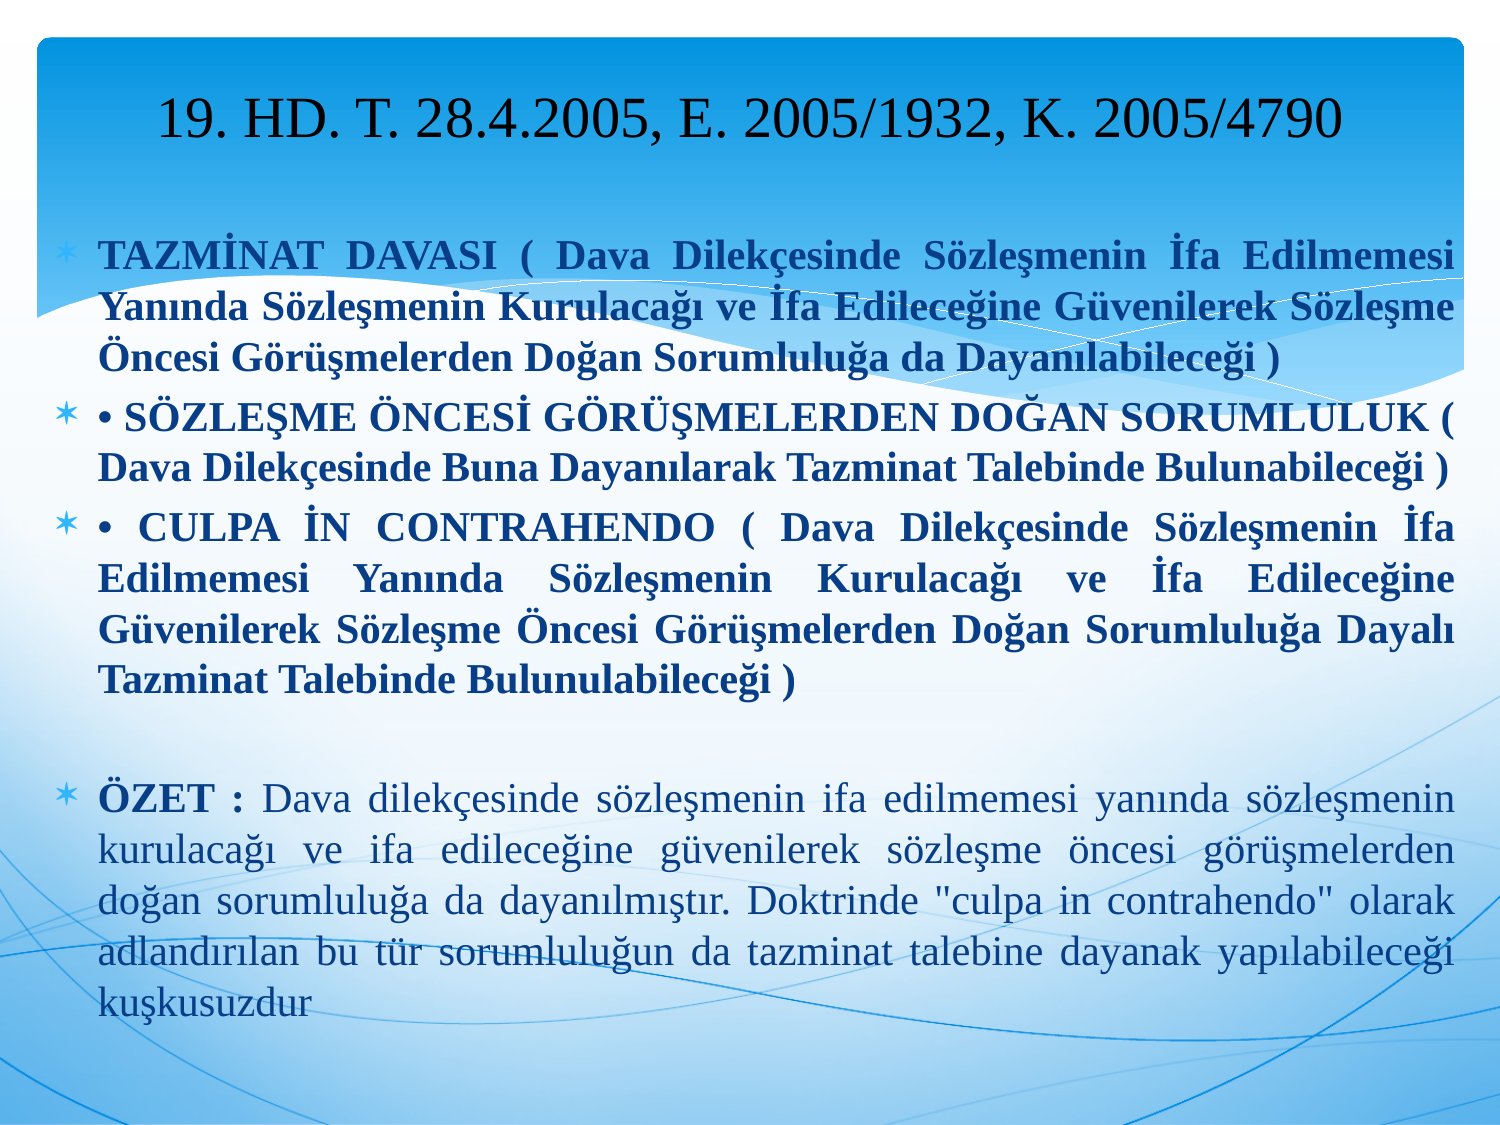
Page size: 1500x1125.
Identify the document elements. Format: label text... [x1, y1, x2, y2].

title 19. HD. T. 28.4.2005, E. 2005/1932, K. 2005/4790 [75, 55, 1425, 173]
list TAZMİNAT DAVASI ( Dava Dilekçesinde Sözleşmenin İfa Edilmemesi Yanında Sözleşmenin Kurulacağı ve İfa Edileceğine Güvenilerek Sözleşme Öncesi Görüşmelerden Doğan Sorumluluğa da Dayanılabileceği ) • SÖZLEŞME ÖNCESİ GÖRÜŞMELERDEN DOĞAN SORUMLULUK ( Dava Dilekçesinde Buna Dayanılarak Tazminat Talebinde Bulunabileceği ) • CULPA İN CONTRAHENDO ( Dava Dilekçesinde Sözleşmenin İfa Edilmemesi Yanında Sözleşmenin Kurulacağı ve İfa Edileceğine Güvenilerek Sözleşme Öncesi Görüşmelerden Doğan Sorumluluğa Dayalı Tazminat Talebinde Bulunulabileceği ) ÖZET : Dava dilekçesinde sözleşmenin ifa edilmemesi yanında sözleşmenin kurulacağı ve ifa edileceğine güvenilerek sözleşme öncesi görüşmelerden doğan sorumluluğa da dayanılmıştır. Doktrinde "culpa in contrahendo" olarak adlandırılan bu tür sorumluluğun da tazminat talebine dayanak yapılabileceği kuşkusuzdur [41, 219, 1471, 1106]
